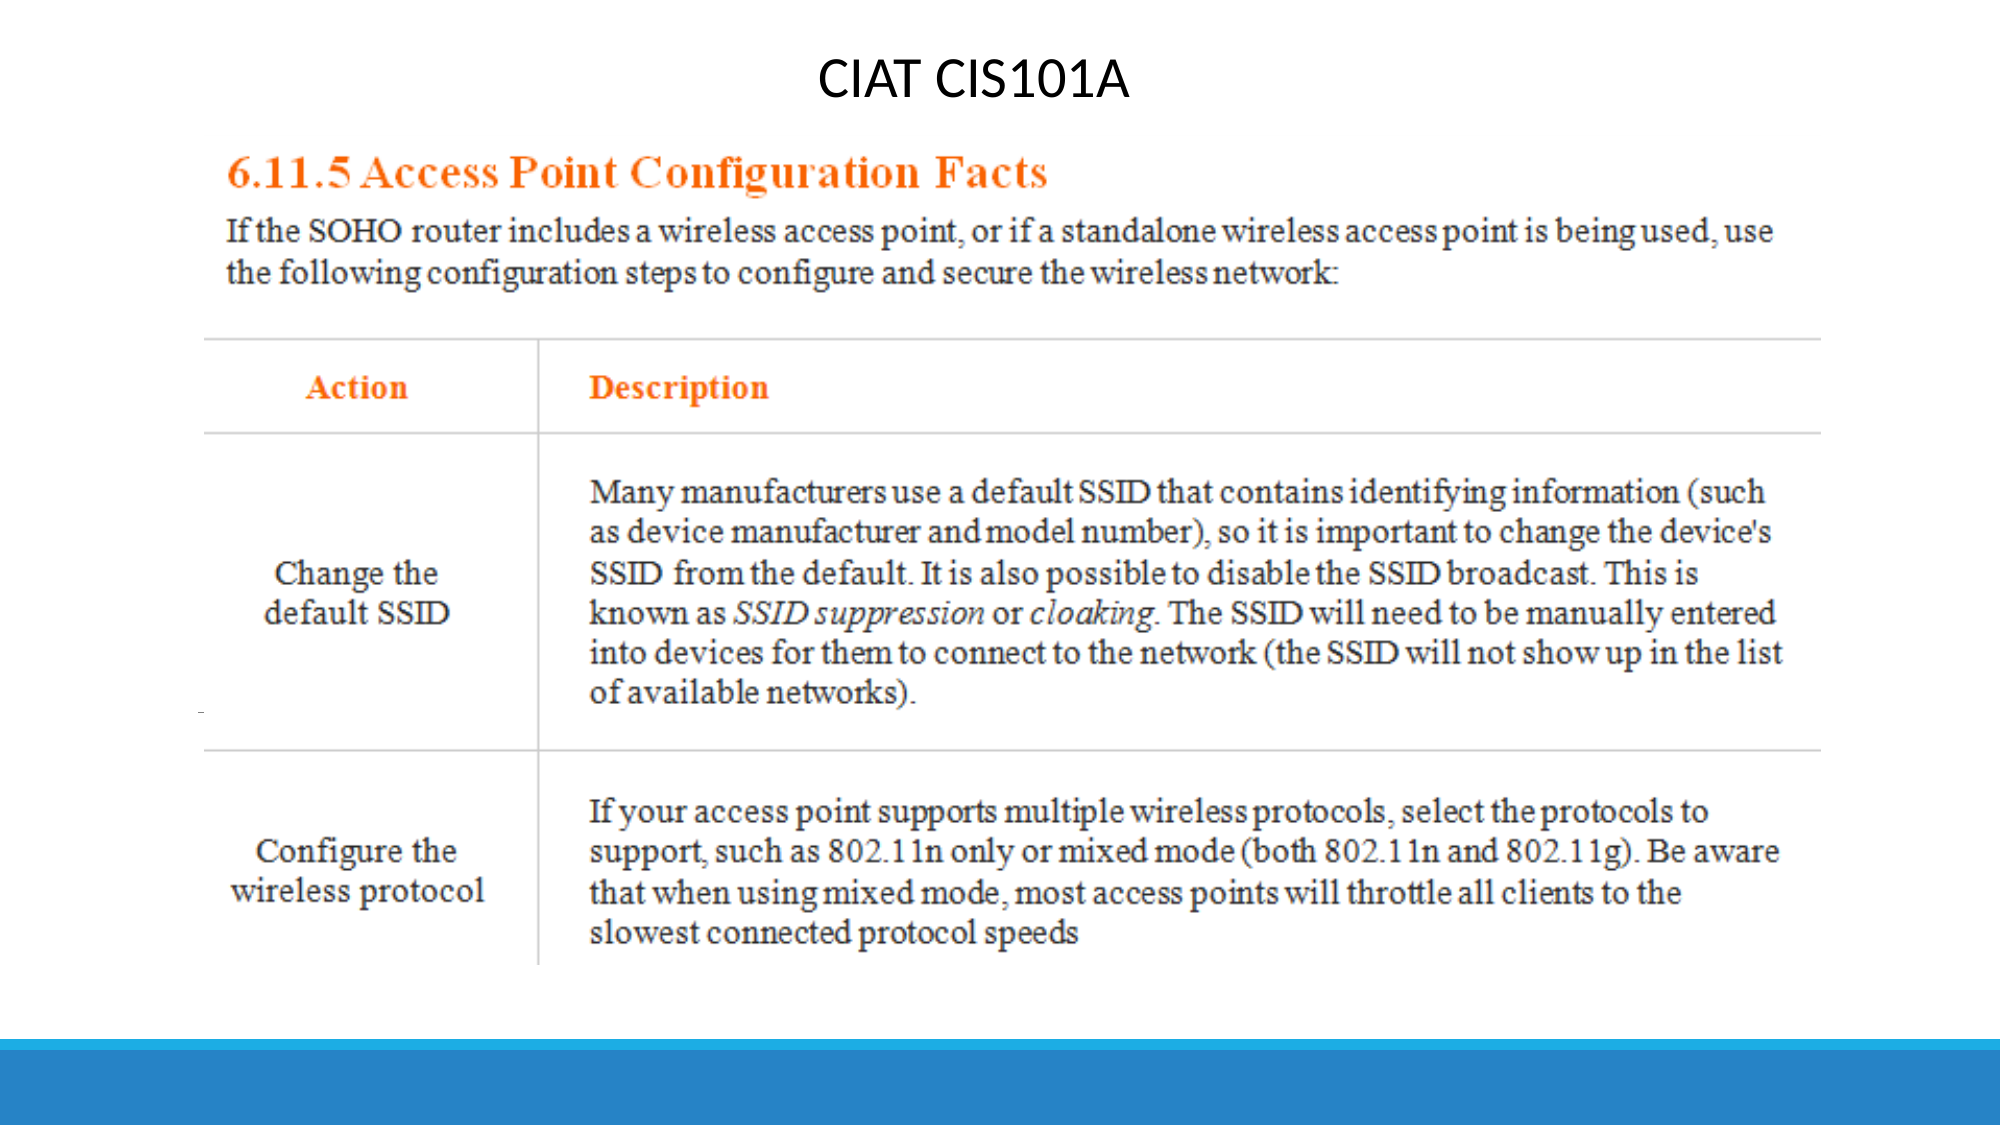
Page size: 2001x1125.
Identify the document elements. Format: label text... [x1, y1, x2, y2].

text_box CIAT CIS101A [782, 31, 1166, 117]
picture [204, 134, 1821, 966]
